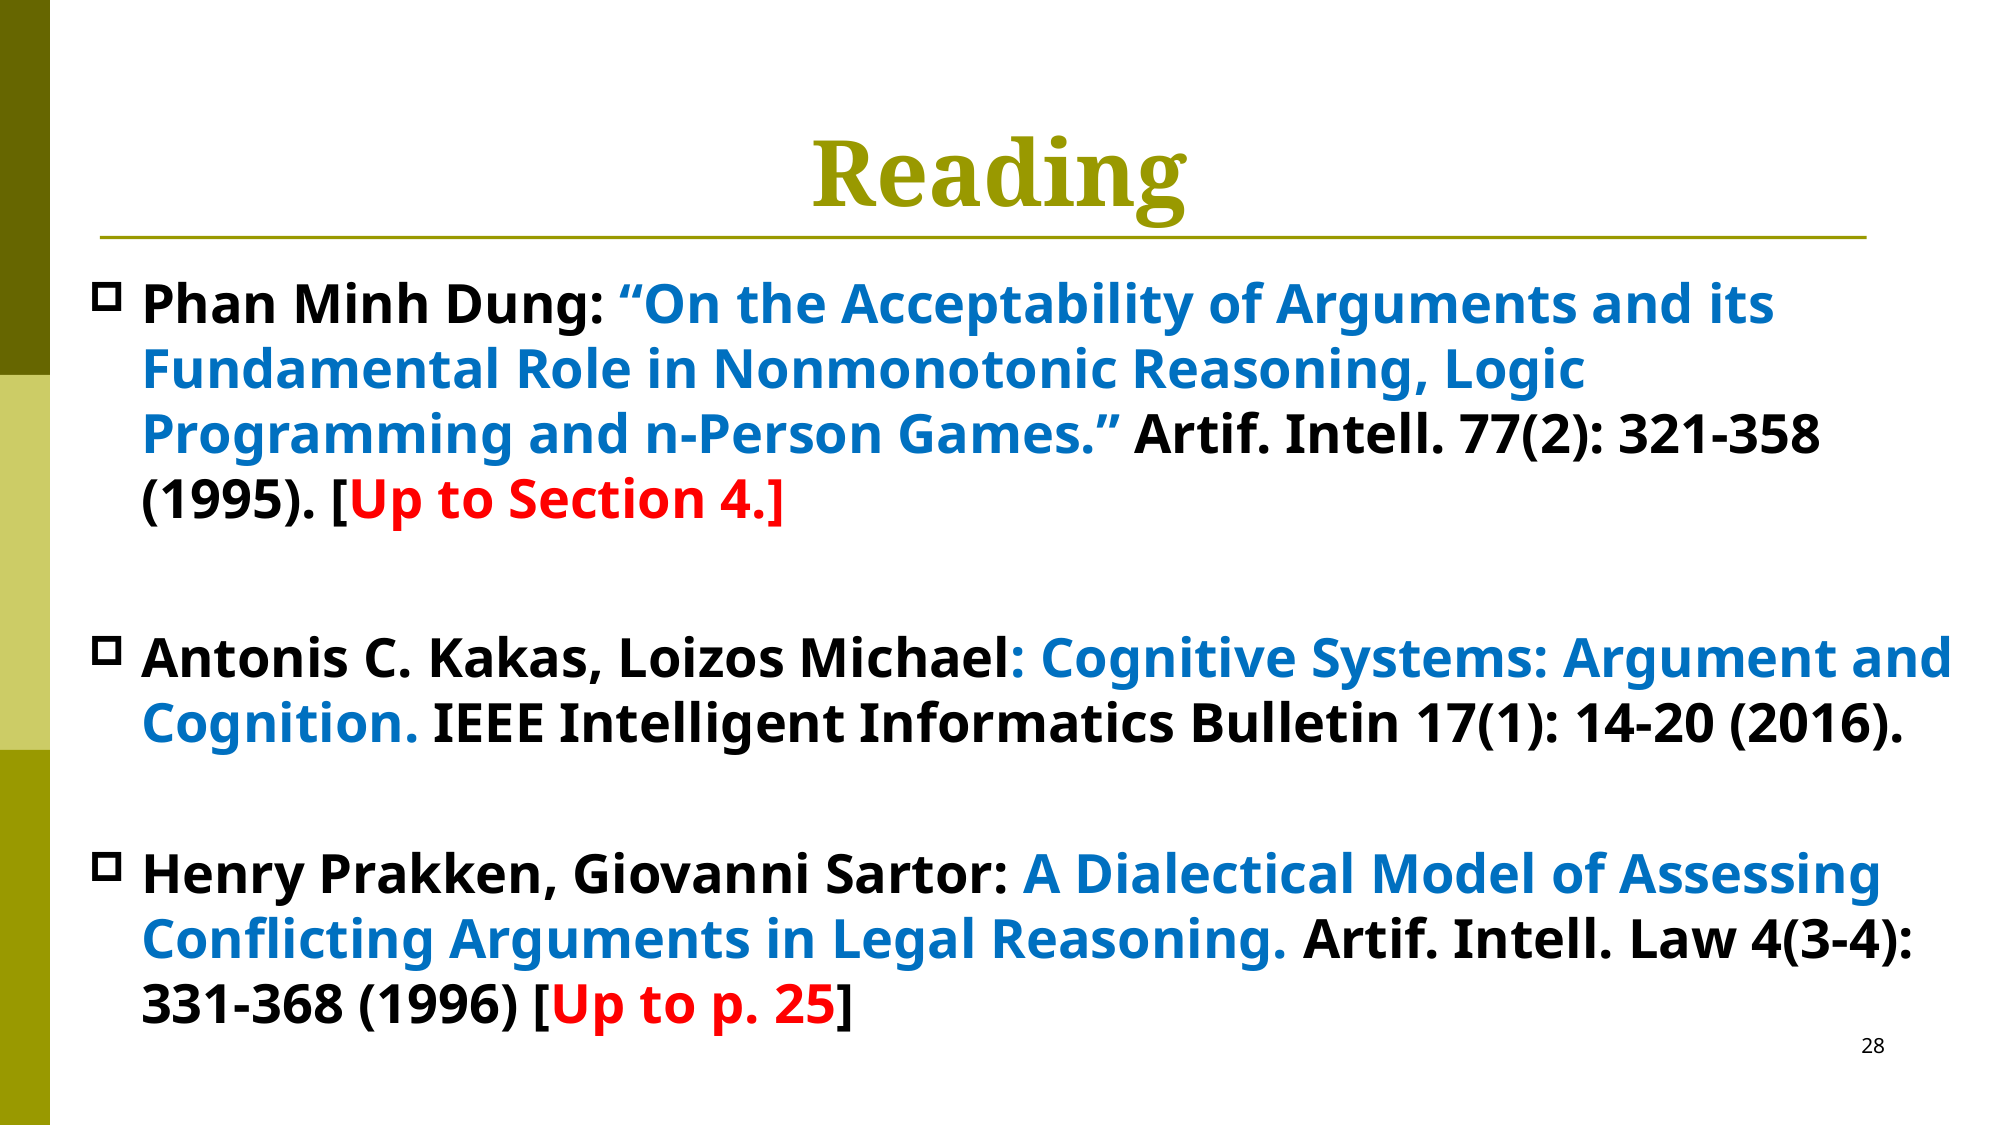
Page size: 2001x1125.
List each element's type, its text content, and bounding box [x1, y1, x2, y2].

title Reading [99, 45, 1900, 233]
list Phan Minh Dung: “On the Acceptability of Arguments and its Fundamental Role in Nonmonotonic Reasoning, Logic Programming and n-Person Games.” Artif. Intell. 77(2): 321-358 (1995). [Up to Section 4.] Antonis C. Kakas, Loizos Michael: Cognitive Systems: Argument and Cognition. IEEE Intelligent Informatics Bulletin 17(1): 14-20 (2016). Henry Prakken, Giovanni Sartor: A Dialectical Model of Assessing Conflicting Arguments in Legal Reasoning. Artif. Intell. Law 4(3-4): 331-368 (1996) [Up to p. 25] [73, 262, 1980, 1112]
